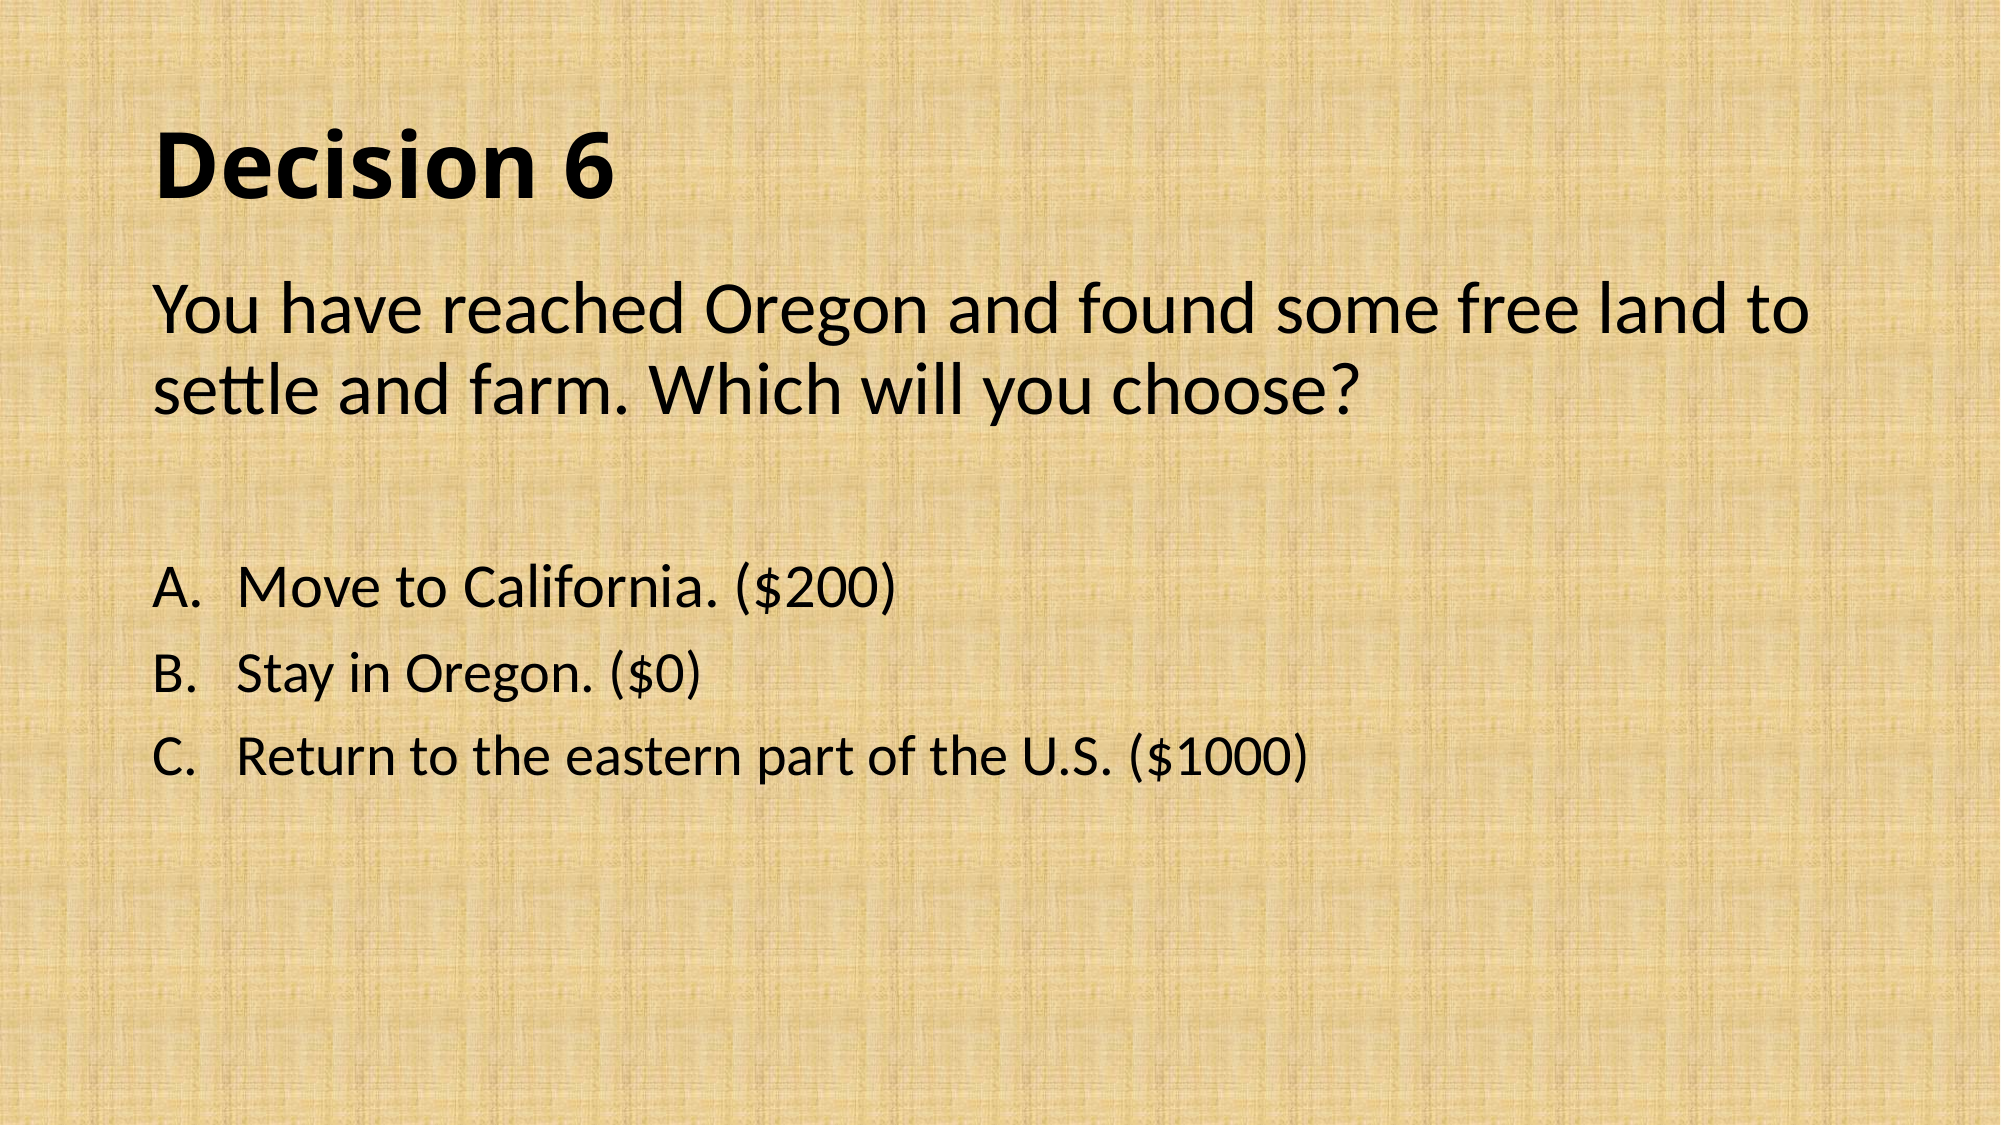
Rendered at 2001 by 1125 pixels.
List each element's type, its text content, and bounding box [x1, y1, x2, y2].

list You have reached Oregon and found some free land to settle and farm. Which will you choose? Move to California. ($200) Stay in Oregon. ($0) Return to the eastern part of the U.S. ($1000) [137, 261, 1863, 976]
title Decision 6 [137, 59, 1863, 261]
picture [0, 0, 2001, 1125]
